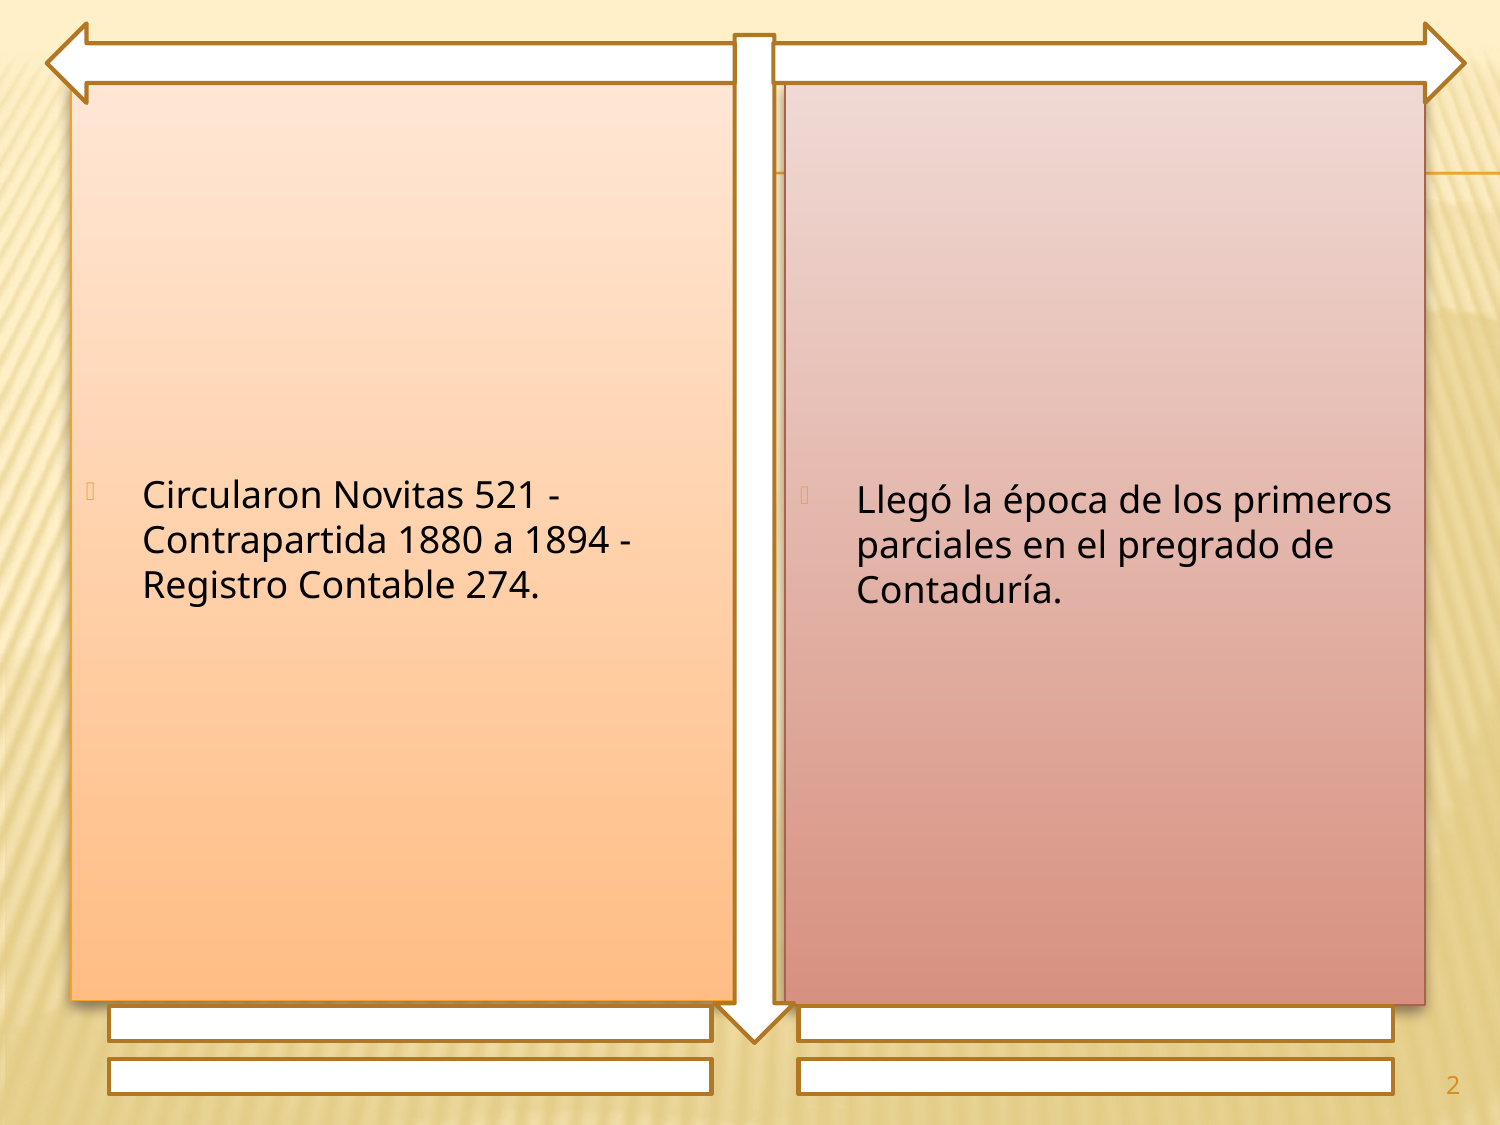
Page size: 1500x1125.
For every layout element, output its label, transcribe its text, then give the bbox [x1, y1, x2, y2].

list Llegó la época de los primeros parciales en el pregrado de Contaduría. [784, 86, 1426, 1006]
text_box [796, 1004, 1395, 1043]
text_box [107, 1057, 714, 1096]
text_box [796, 1057, 1395, 1096]
text_box [712, 32, 797, 1046]
list Circularon Novitas 521 - Contrapartida 1880 a 1894 - Registro Contable 274. [70, 86, 732, 1001]
slide_number 2 [1350, 1062, 1475, 1103]
text_box [107, 1004, 714, 1043]
text_box [44, 21, 737, 105]
text_box [771, 21, 1467, 105]
